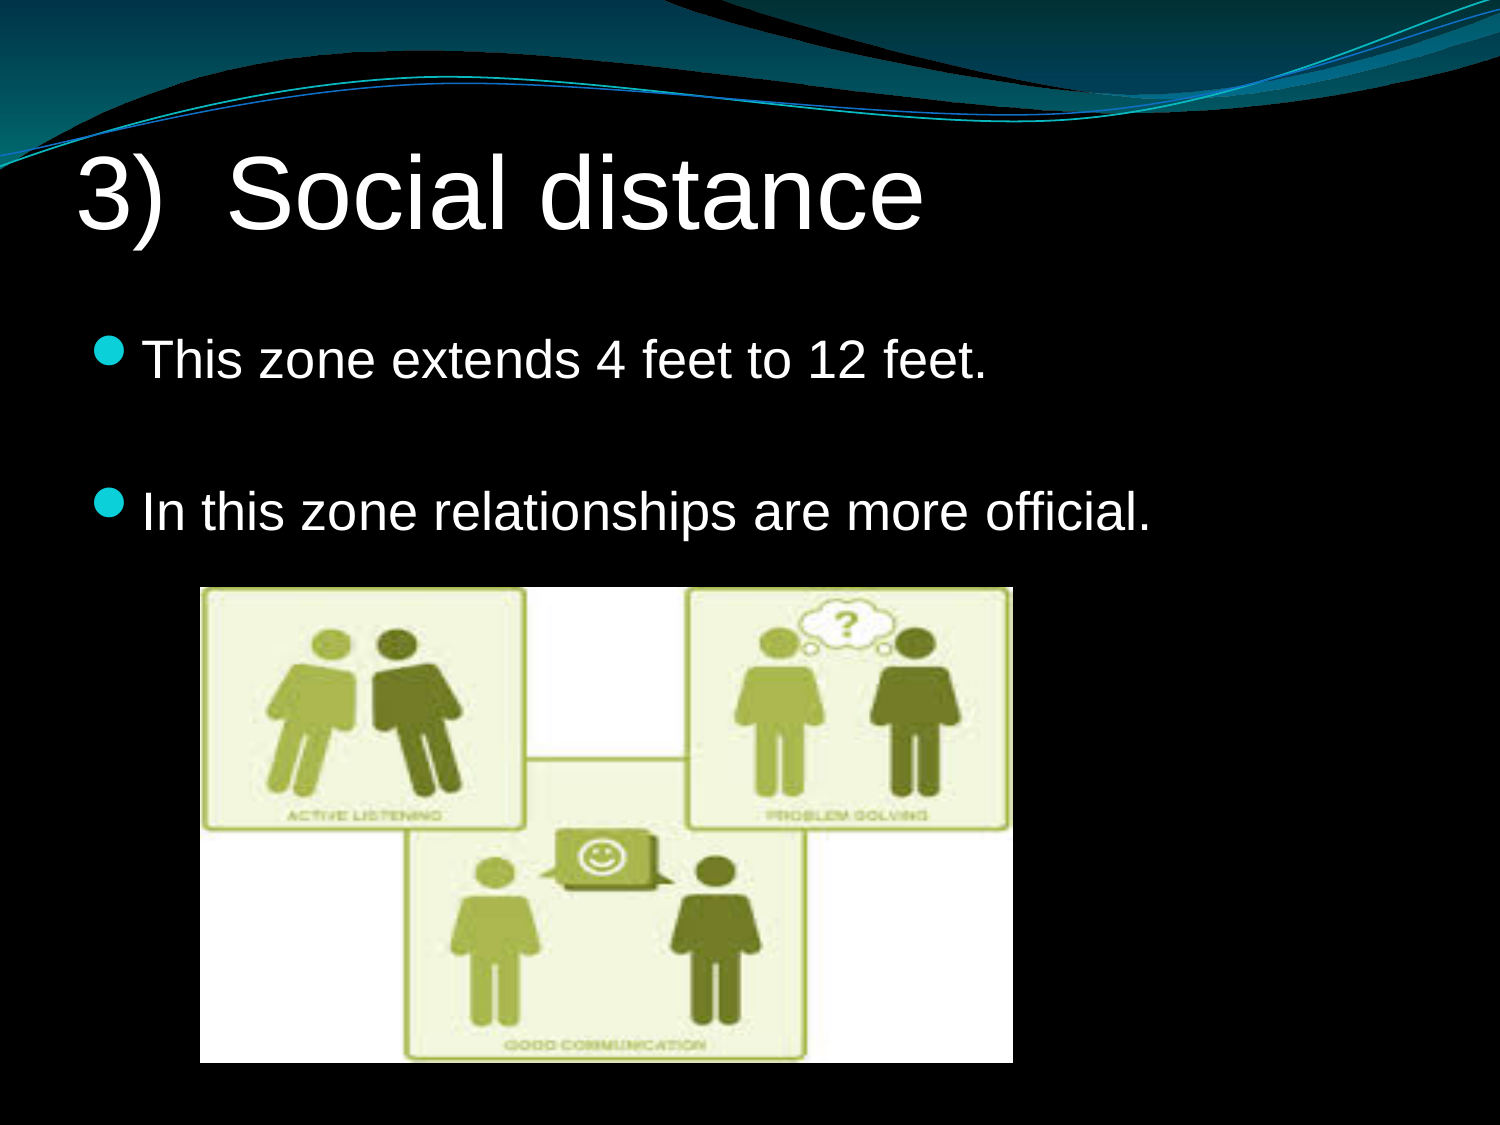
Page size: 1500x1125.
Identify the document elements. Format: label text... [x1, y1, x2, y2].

list This zone extends 4 feet to 12 feet. In this zone relationships are more official. [75, 317, 1425, 1038]
title 3) Social distance [75, 87, 1425, 250]
picture [199, 587, 1013, 1063]
